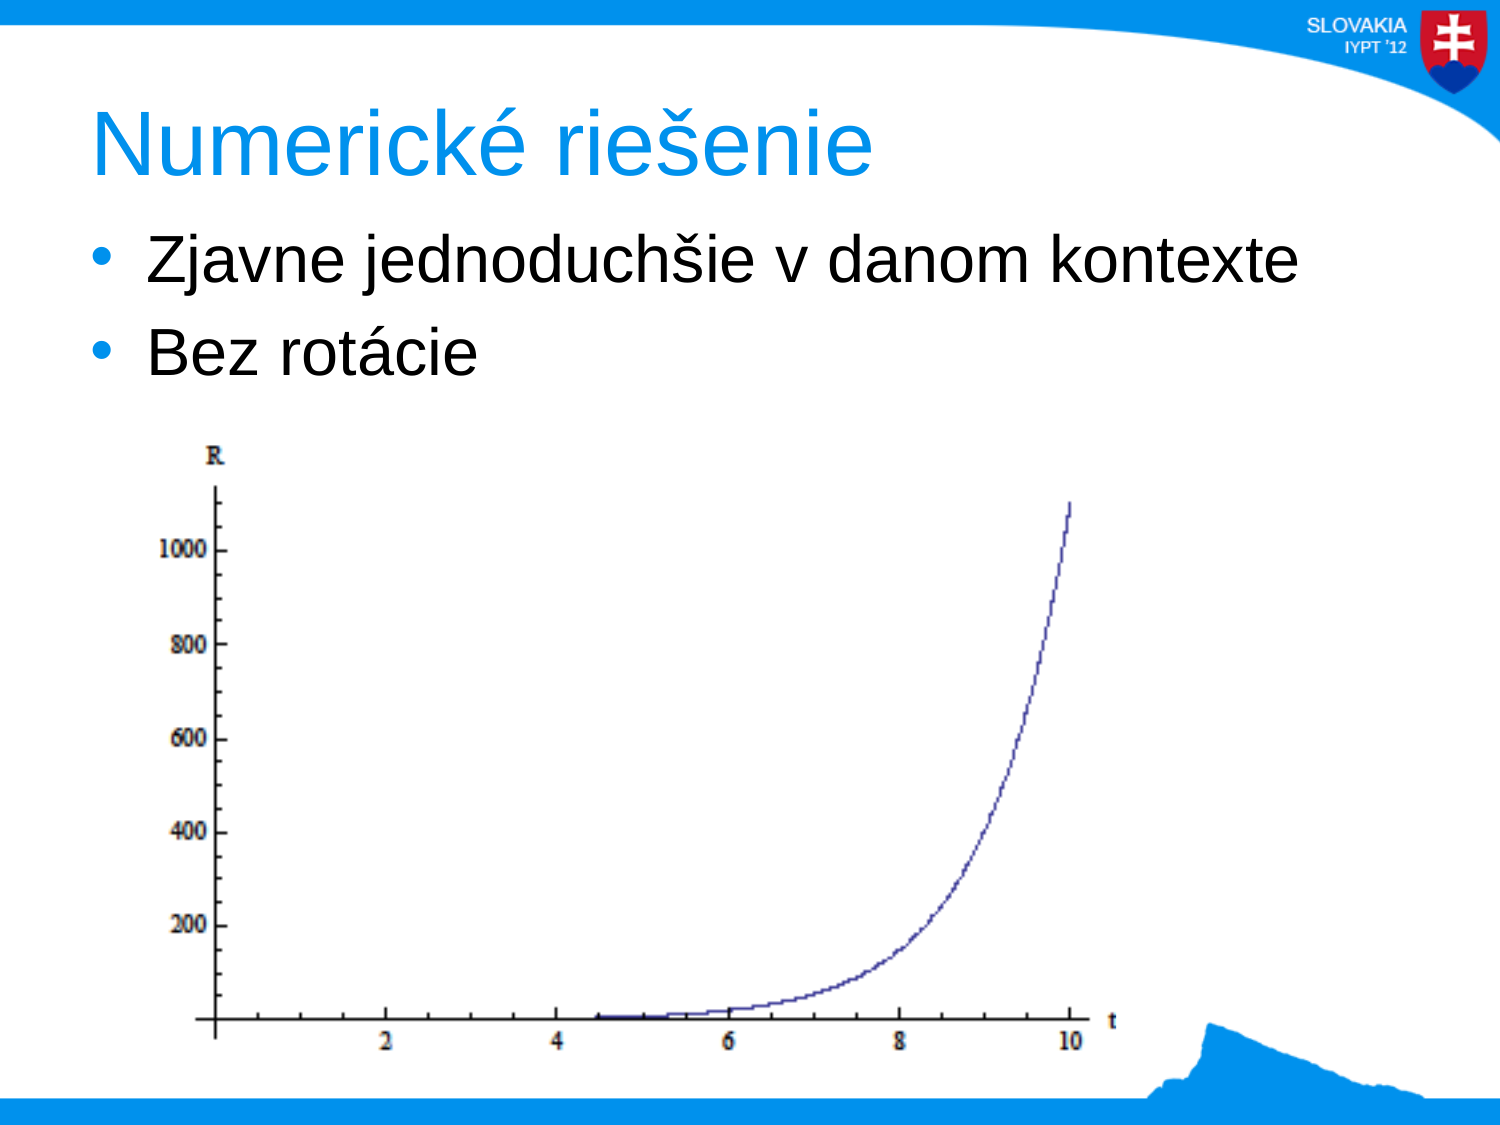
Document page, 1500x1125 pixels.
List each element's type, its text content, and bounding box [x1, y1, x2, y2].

title Numerické riešenie [75, 45, 1425, 208]
list Zjavne jednoduchšie v danom kontexte Bez rotácie [75, 208, 1425, 1059]
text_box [159, 444, 1117, 1056]
picture [0, 0, 1500, 1125]
